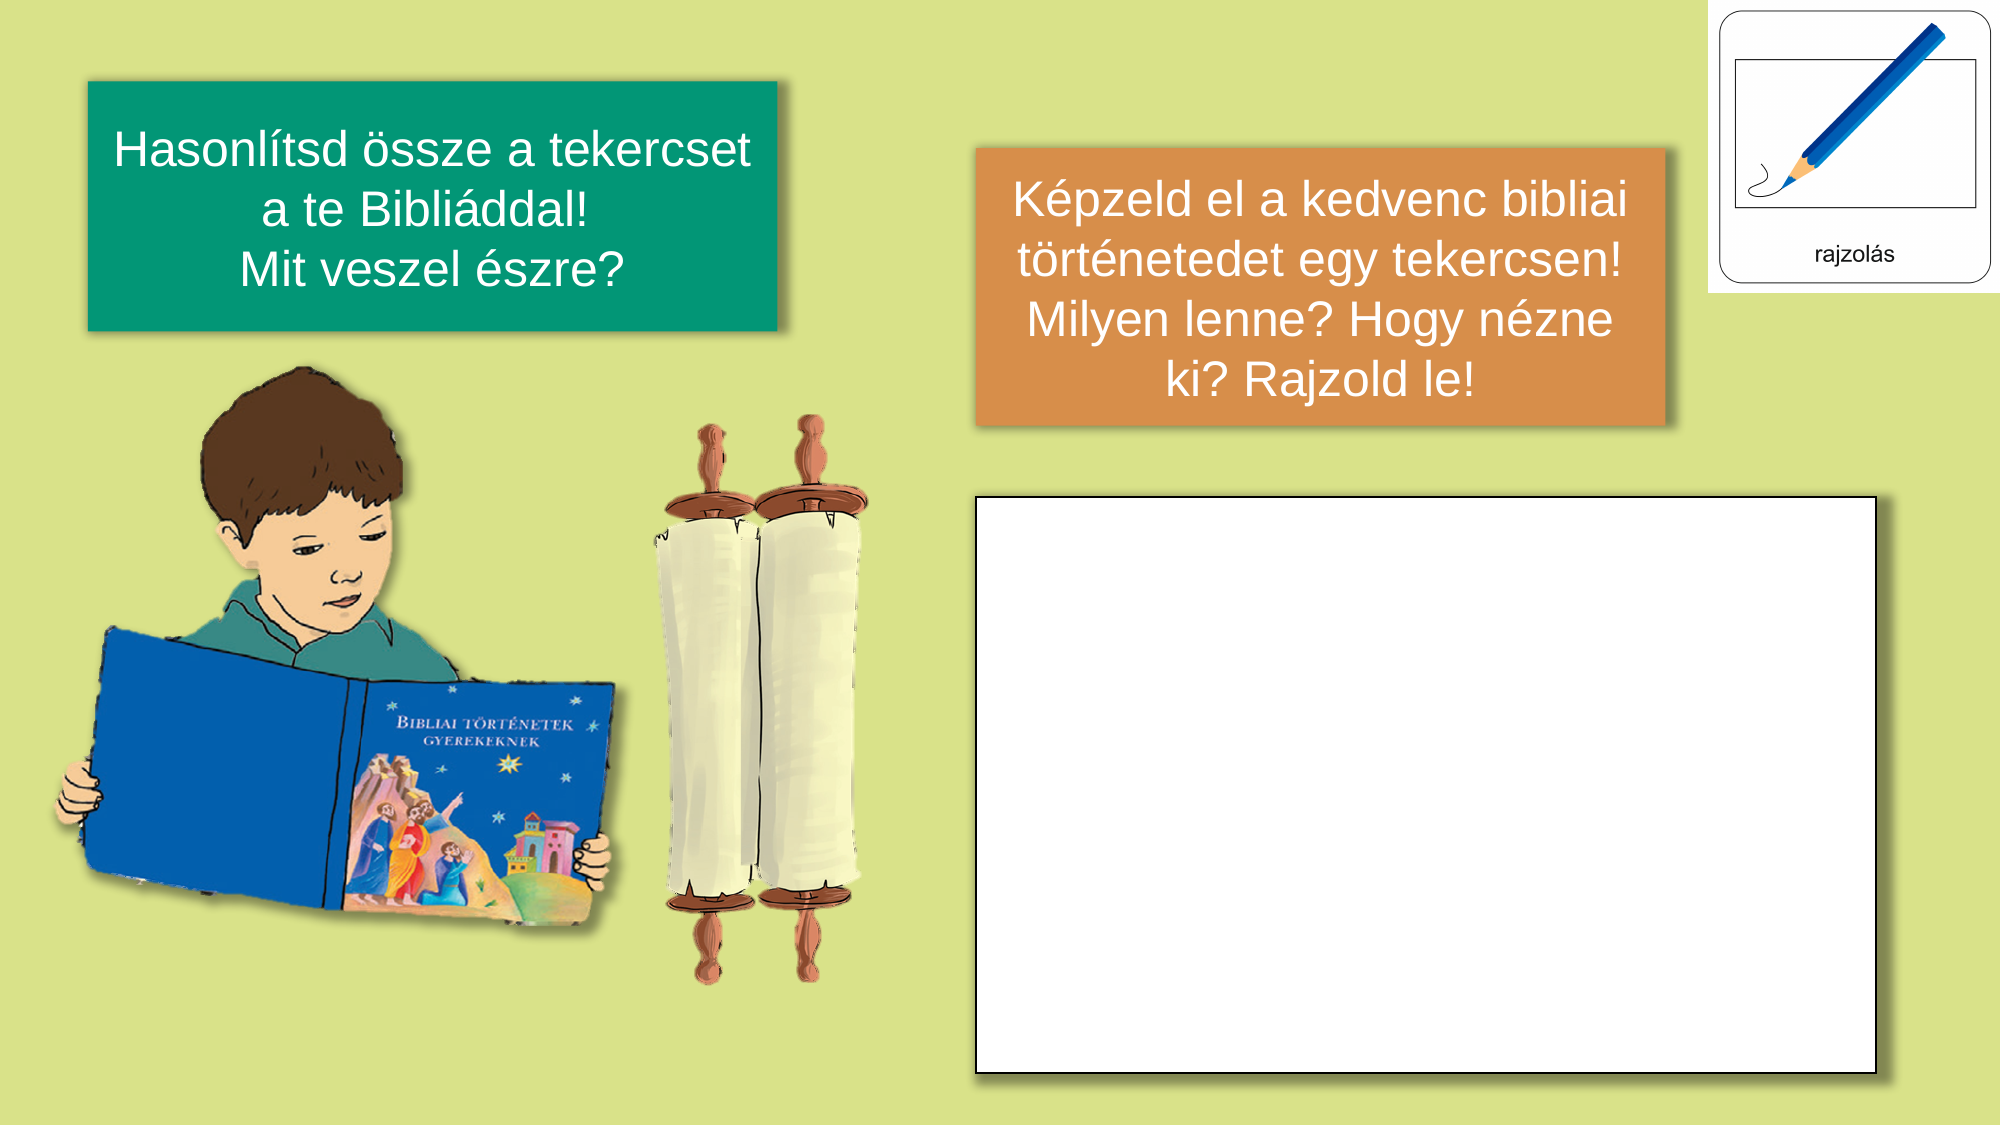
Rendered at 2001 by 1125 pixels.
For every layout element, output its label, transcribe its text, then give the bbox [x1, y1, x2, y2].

text_box Hasonlítsd össze a tekercset a te Bibliáddal! Mit veszel észre? [87, 80, 778, 332]
picture [1708, 0, 2000, 293]
text_box Képzeld el a kedvenc bibliai történetedet egy tekercsen! Milyen lenne? Hogy nézne ki? Rajzold le! [975, 147, 1667, 427]
picture [32, 318, 647, 940]
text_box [598, 398, 926, 1007]
text_box [975, 496, 1877, 1074]
